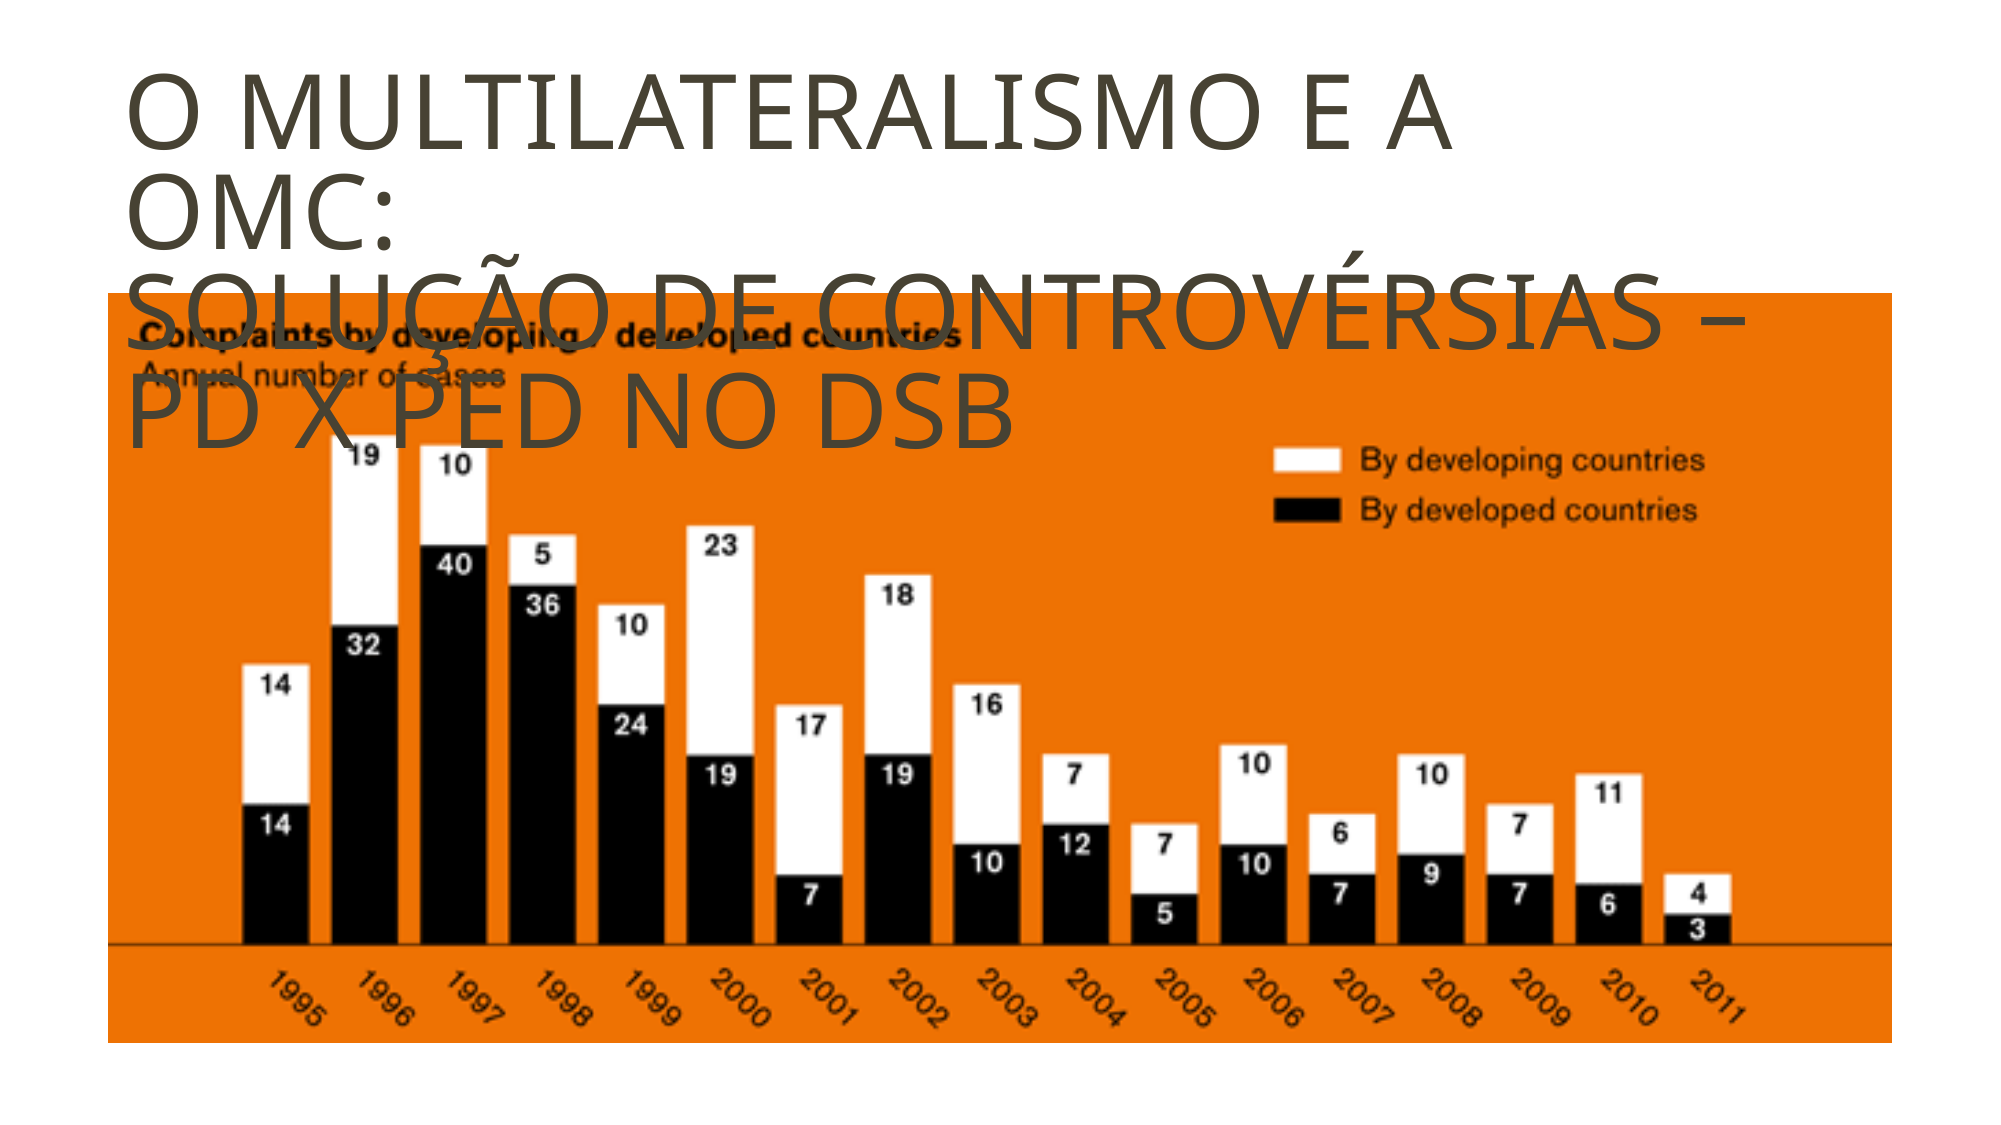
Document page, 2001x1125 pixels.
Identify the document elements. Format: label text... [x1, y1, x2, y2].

picture [108, 293, 1892, 1044]
text_box O MULTILATERALISMO E A OMC: SOLUÇÃO DE CONTROVÉRSIAS – PD x ped no dsb [108, 62, 1779, 290]
